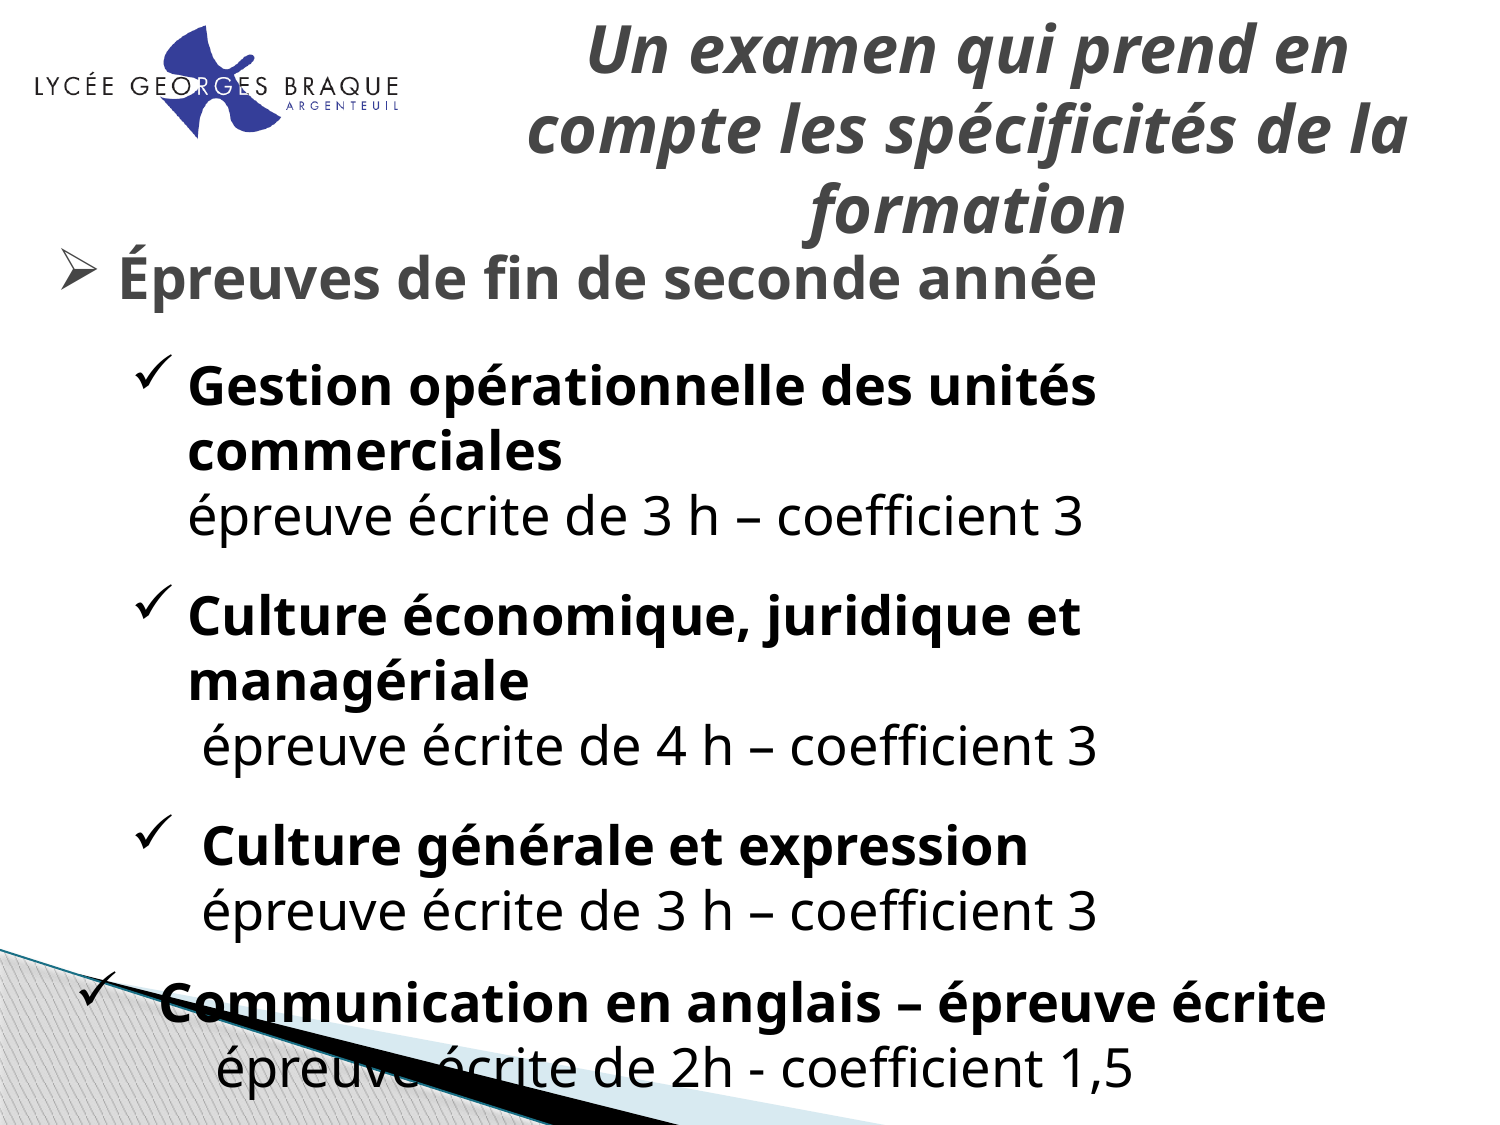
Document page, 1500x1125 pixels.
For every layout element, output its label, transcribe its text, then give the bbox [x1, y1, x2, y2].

picture [0, 0, 469, 162]
text_box Un examen qui prend en compte les spécificités de la formation [466, 0, 1471, 255]
text_box Épreuves de fin de seconde année Gestion opérationnelle des unités commerciales épreuve écrite de 3 h – coefficient 3 Culture économique, juridique et managériale épreuve écrite de 4 h – coefficient 3 Culture générale et expression épreuve écrite de 3 h – coefficient 3 Communication en anglais – épreuve écrite épreuve écrite de 2h - coefficient 1,5 [41, 234, 1400, 1125]
